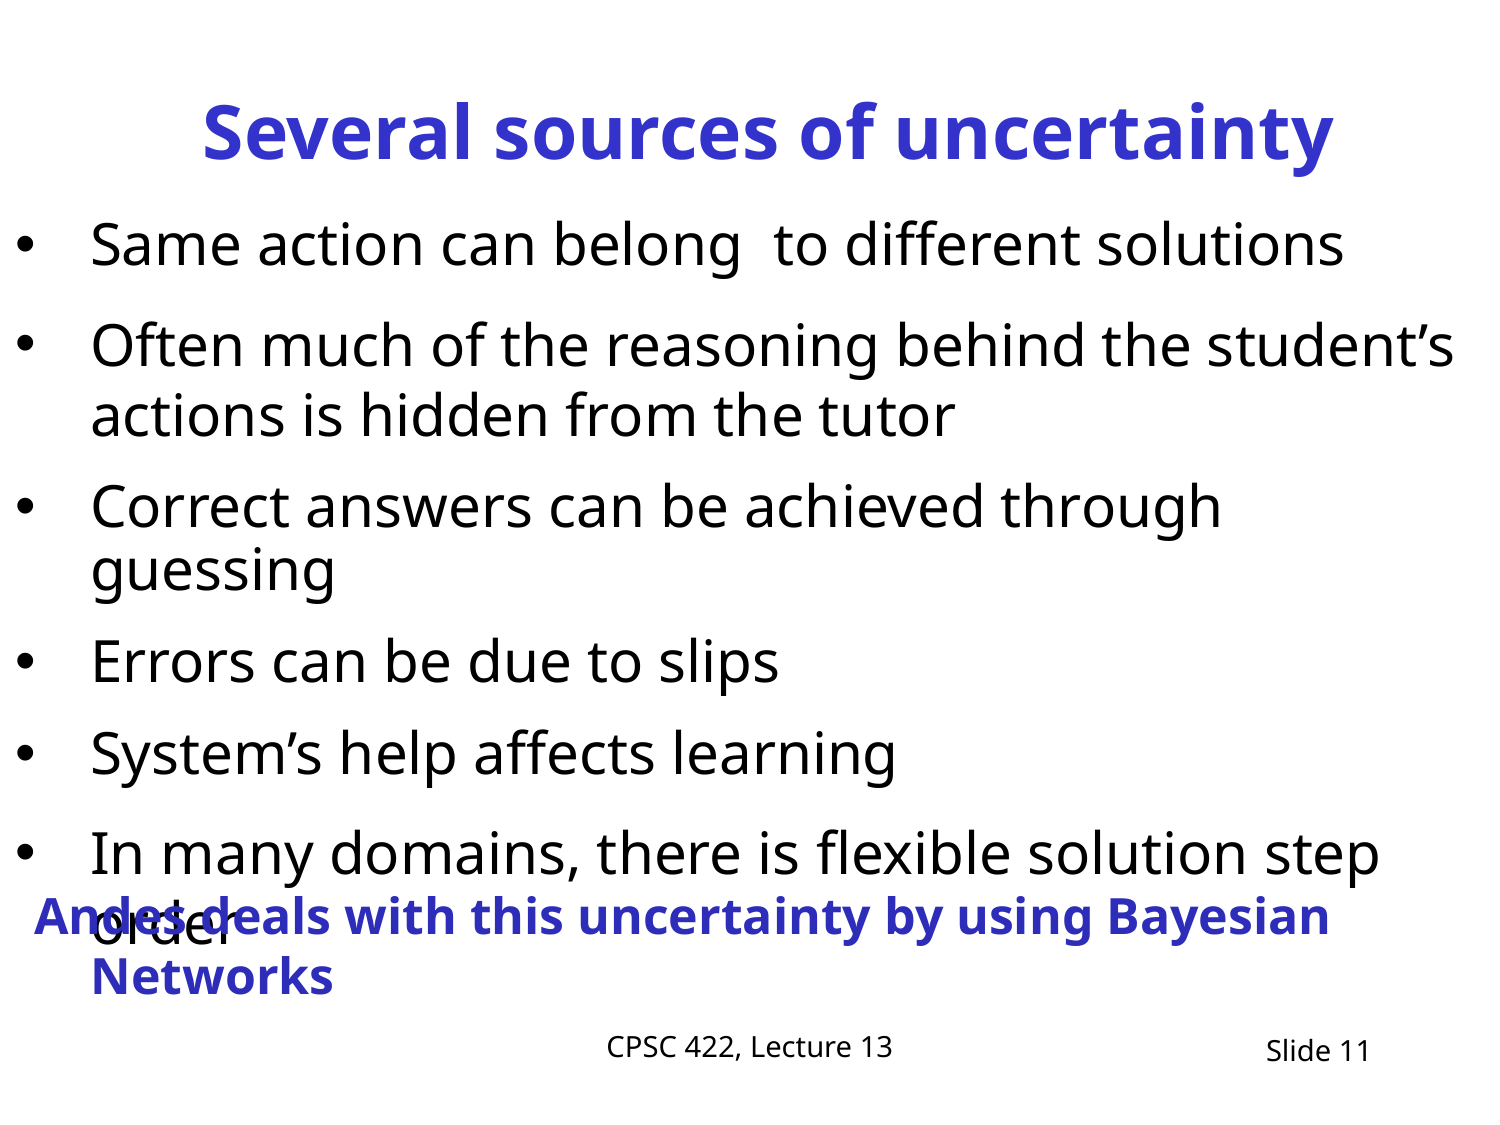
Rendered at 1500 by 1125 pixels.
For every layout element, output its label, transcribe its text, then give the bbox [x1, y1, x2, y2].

slide_number Slide 11 [1074, 1024, 1388, 1101]
footer CPSC 422, Lecture 13 [512, 1024, 988, 1101]
title Several sources of uncertainty [37, 74, 1500, 186]
list Same action can belong to different solutions Often much of the reasoning behind the student’s actions is hidden from the tutor Correct answers can be achieved through guessing Errors can be due to slips System’s help affects learning In many domains, there is flexible solution step order [0, 207, 1483, 996]
text_box Andes deals with this uncertainty by using Bayesian Networks [19, 877, 1500, 1019]
